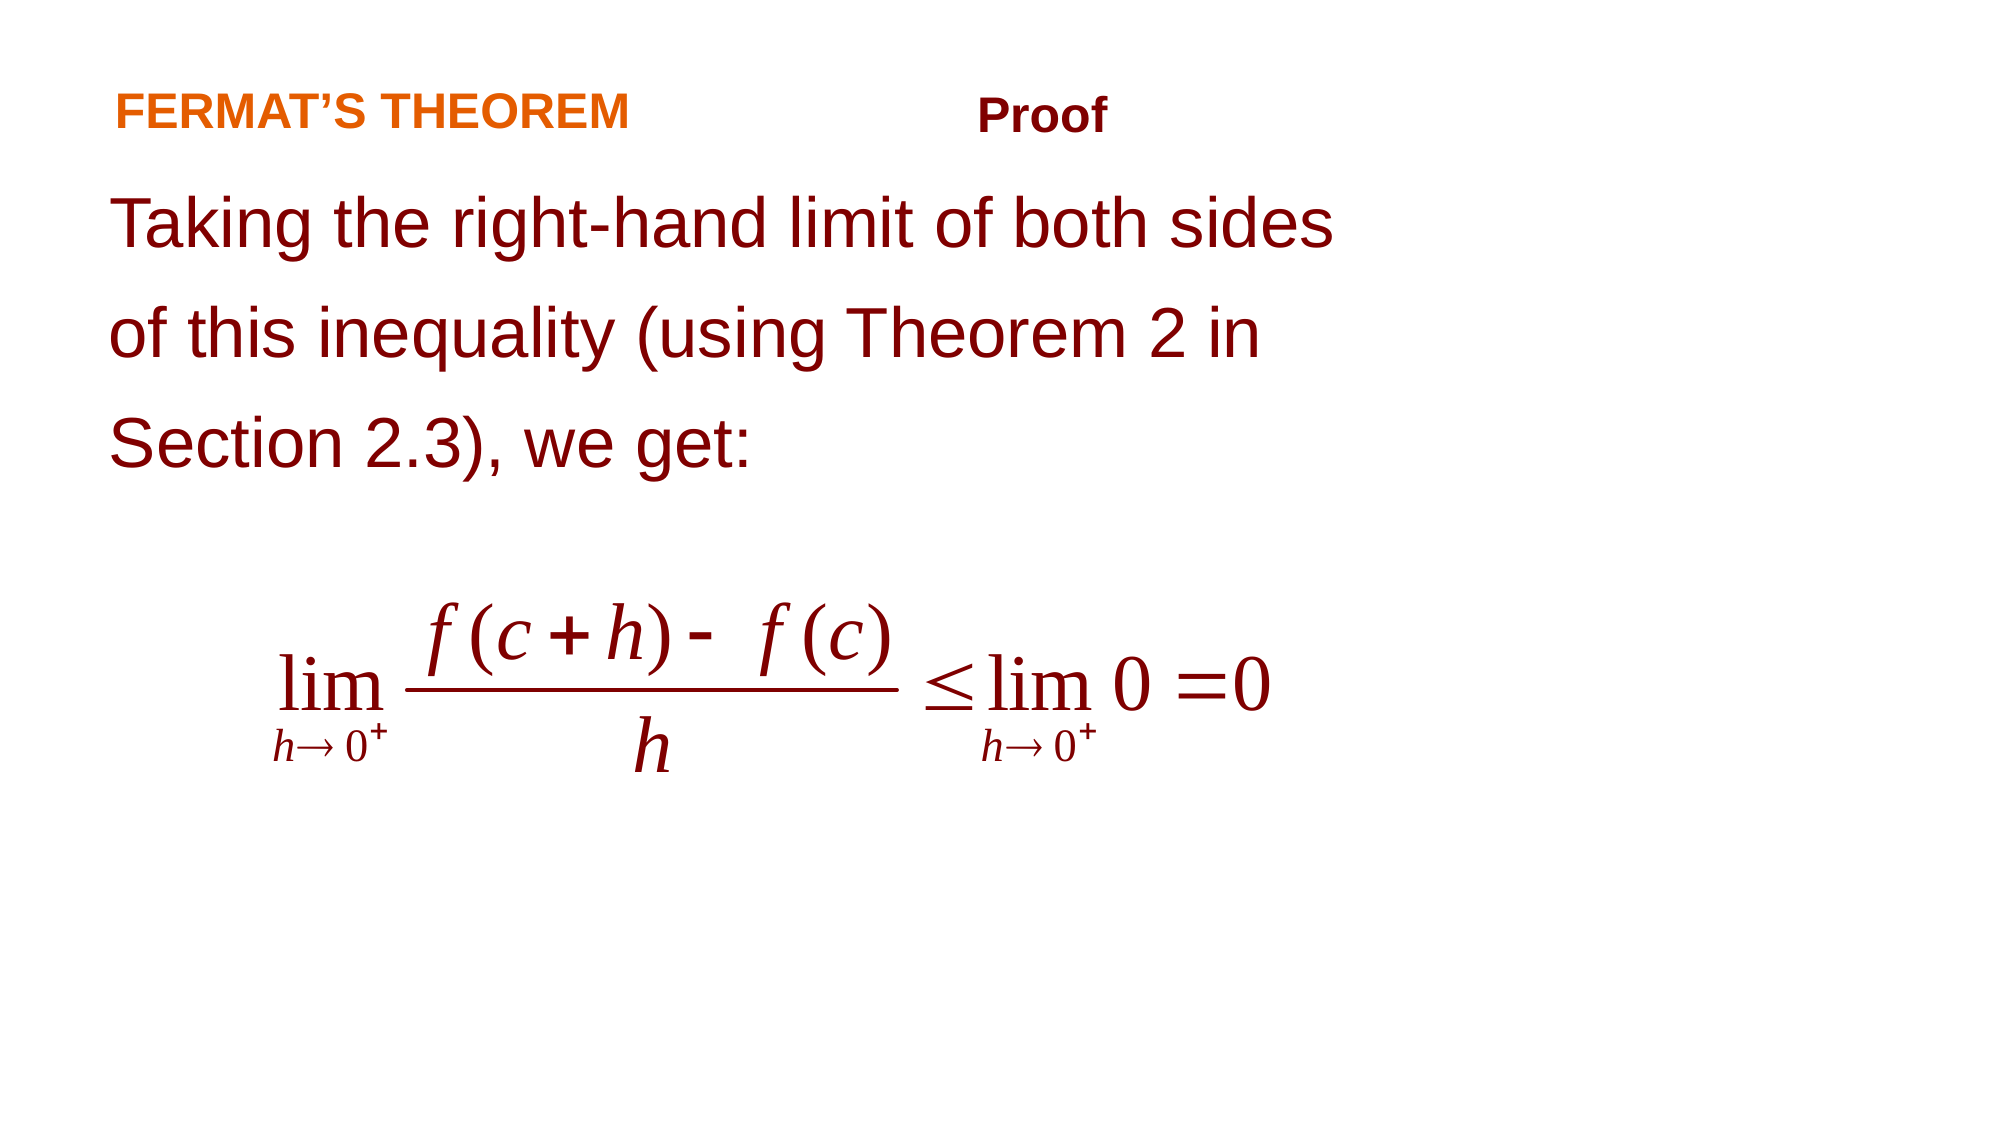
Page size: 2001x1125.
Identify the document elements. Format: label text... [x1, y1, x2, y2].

text_box FERMAT’S THEOREM [99, 60, 1050, 157]
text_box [259, 582, 1285, 791]
text_box Proof [1050, 74, 1425, 150]
text_box Taking the right-hand limit of both sides of this inequality (using Theorem 2 in Section 2.3), we get: [93, 143, 1501, 1106]
